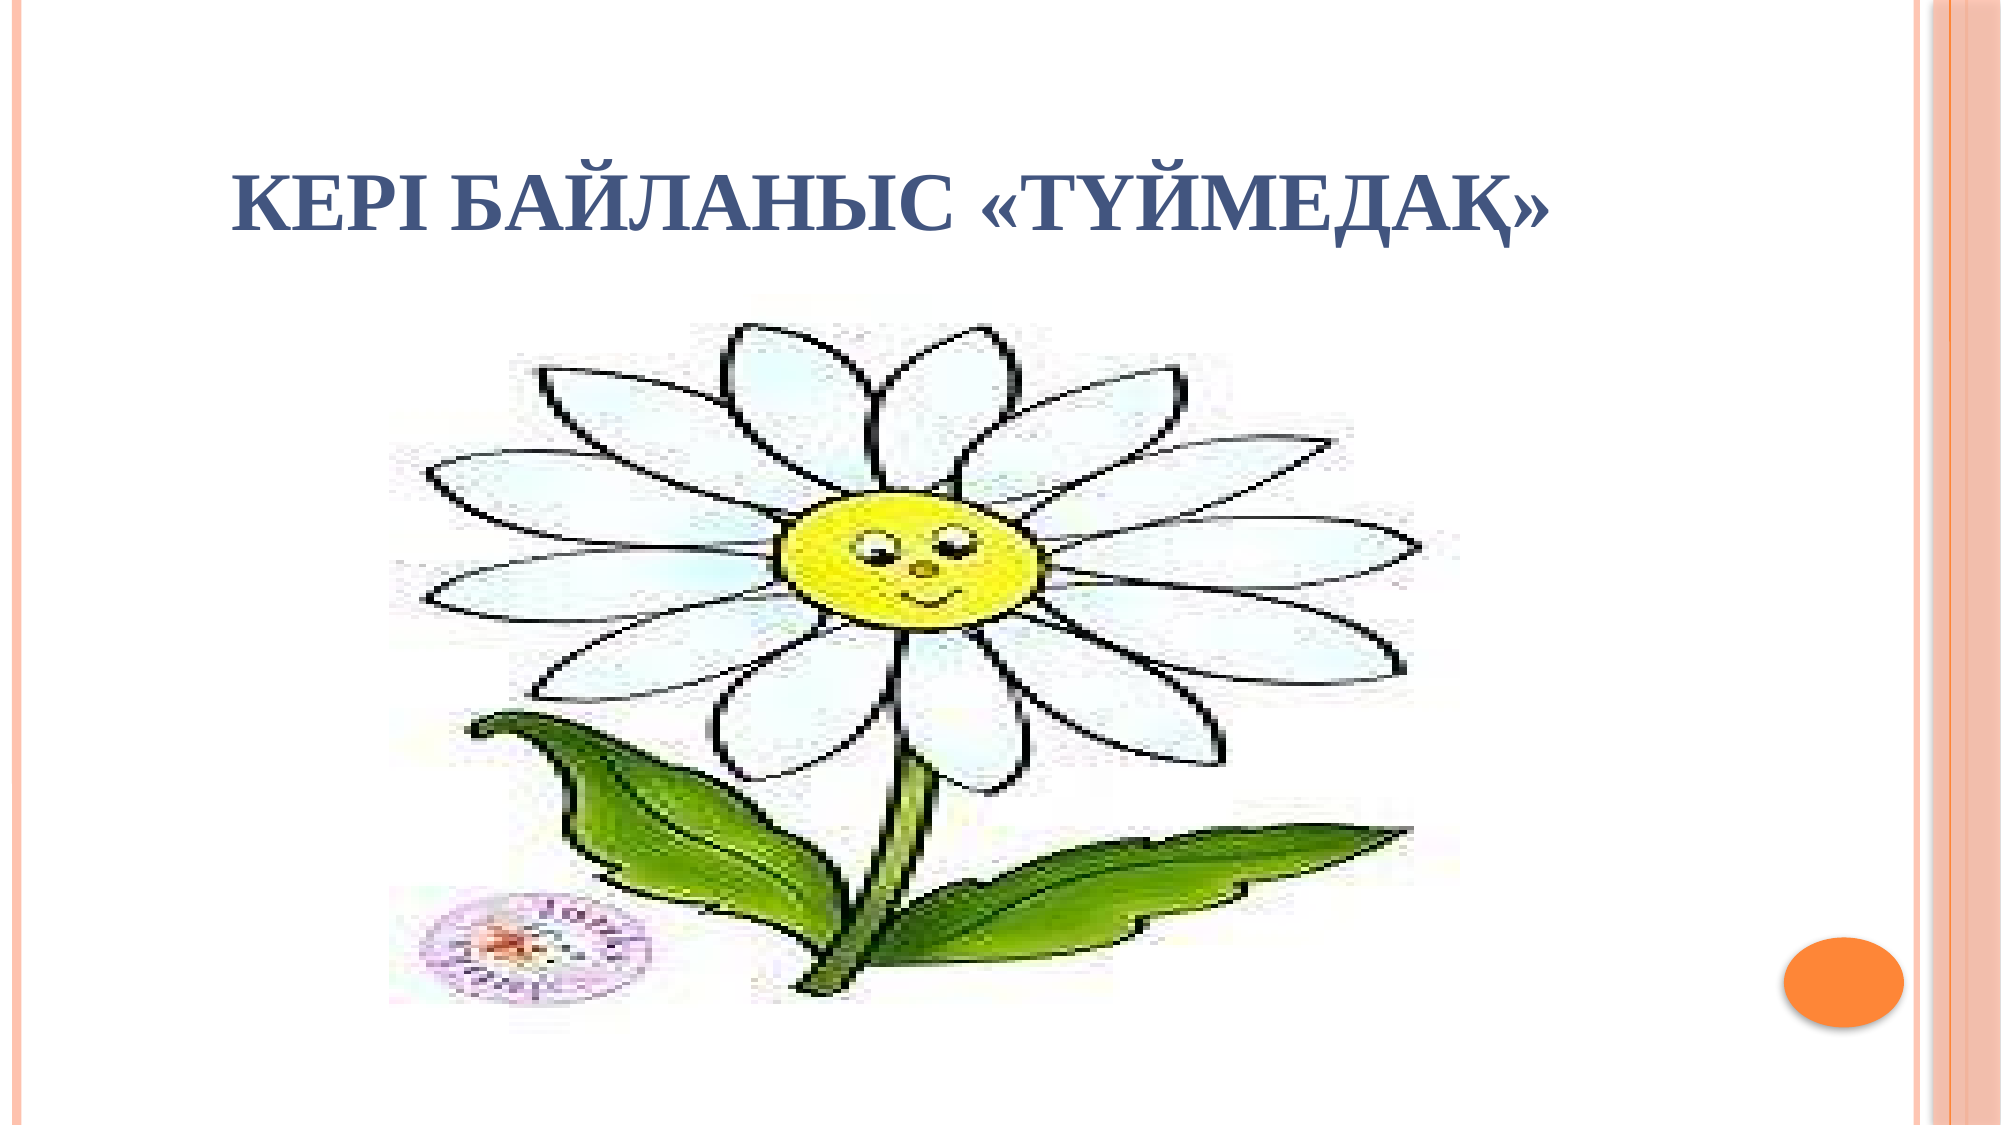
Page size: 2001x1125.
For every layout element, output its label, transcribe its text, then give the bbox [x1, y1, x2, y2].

picture [389, 293, 1461, 1034]
title кері байланыс «Түймедақ» [78, 67, 1712, 255]
